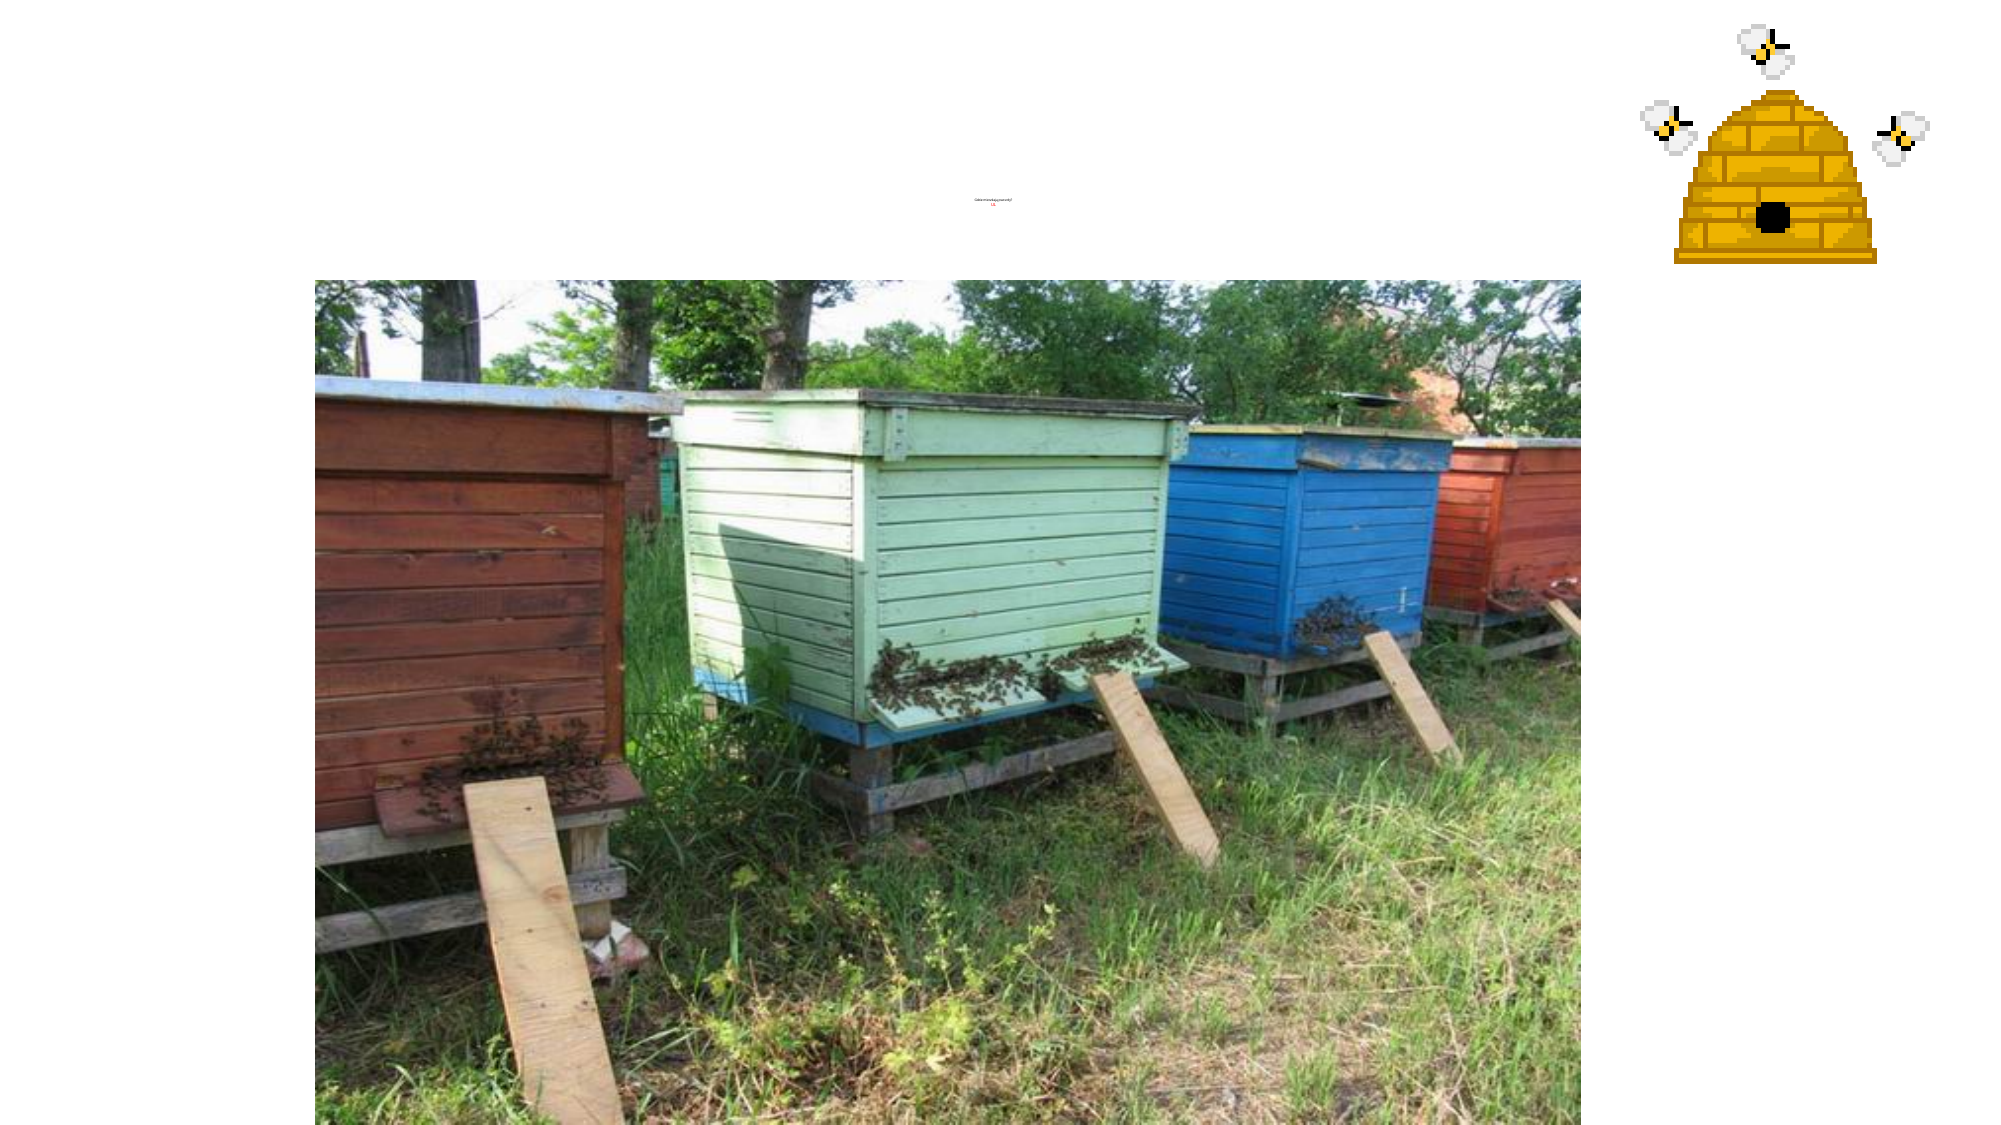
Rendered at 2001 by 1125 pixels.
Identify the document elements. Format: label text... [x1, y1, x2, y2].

picture [315, 280, 1581, 1125]
picture [1621, 0, 1945, 264]
title Gdzie mieszkają pszczoły? UL [243, 155, 1621, 215]
